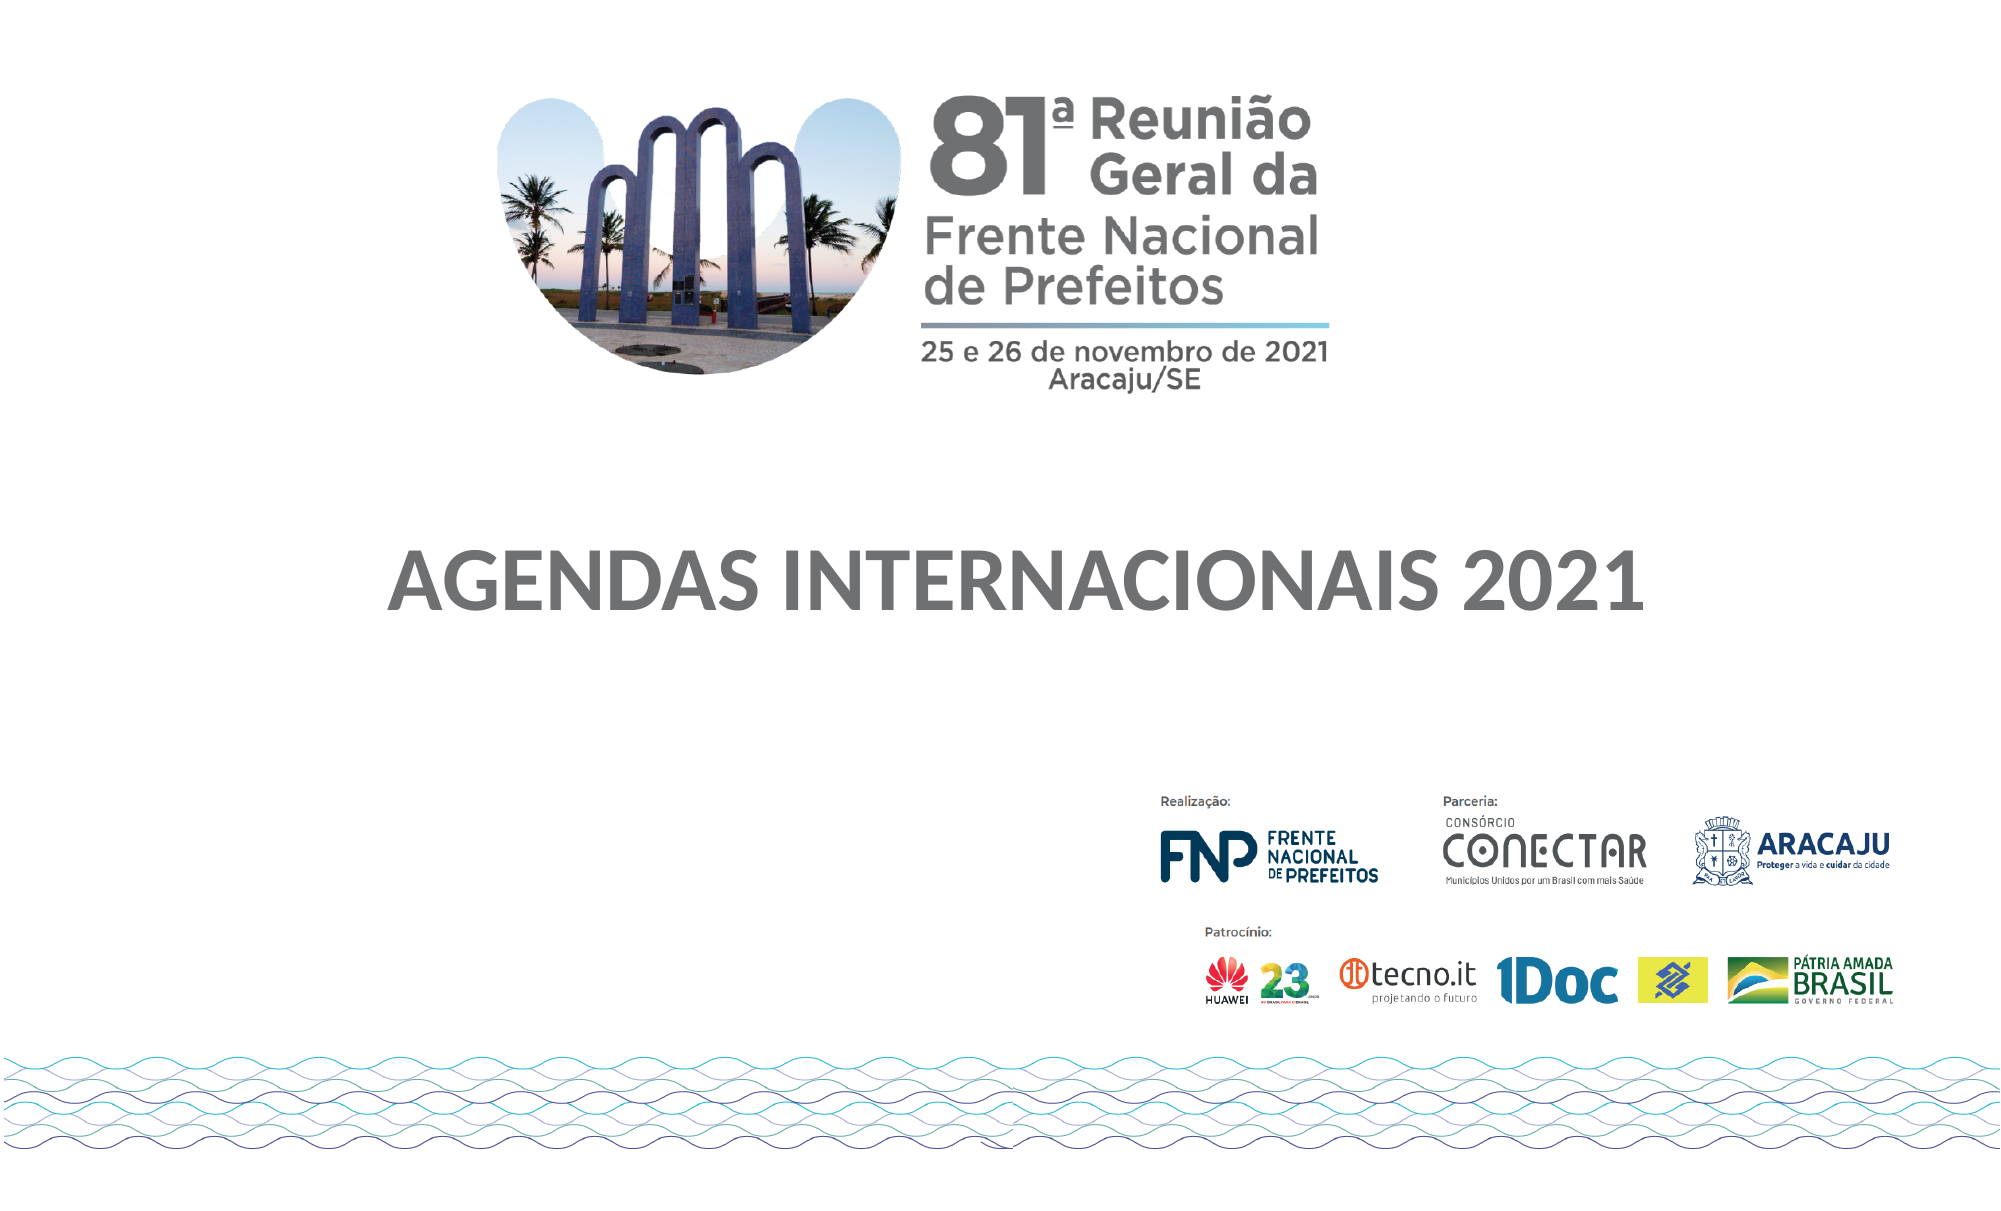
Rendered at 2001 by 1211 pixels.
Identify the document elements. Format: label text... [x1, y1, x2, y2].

text_box AGENDAS INTERNACIONAIS 2021 [350, 511, 1686, 637]
picture [4, 748, 2000, 1156]
picture [482, 60, 1346, 403]
